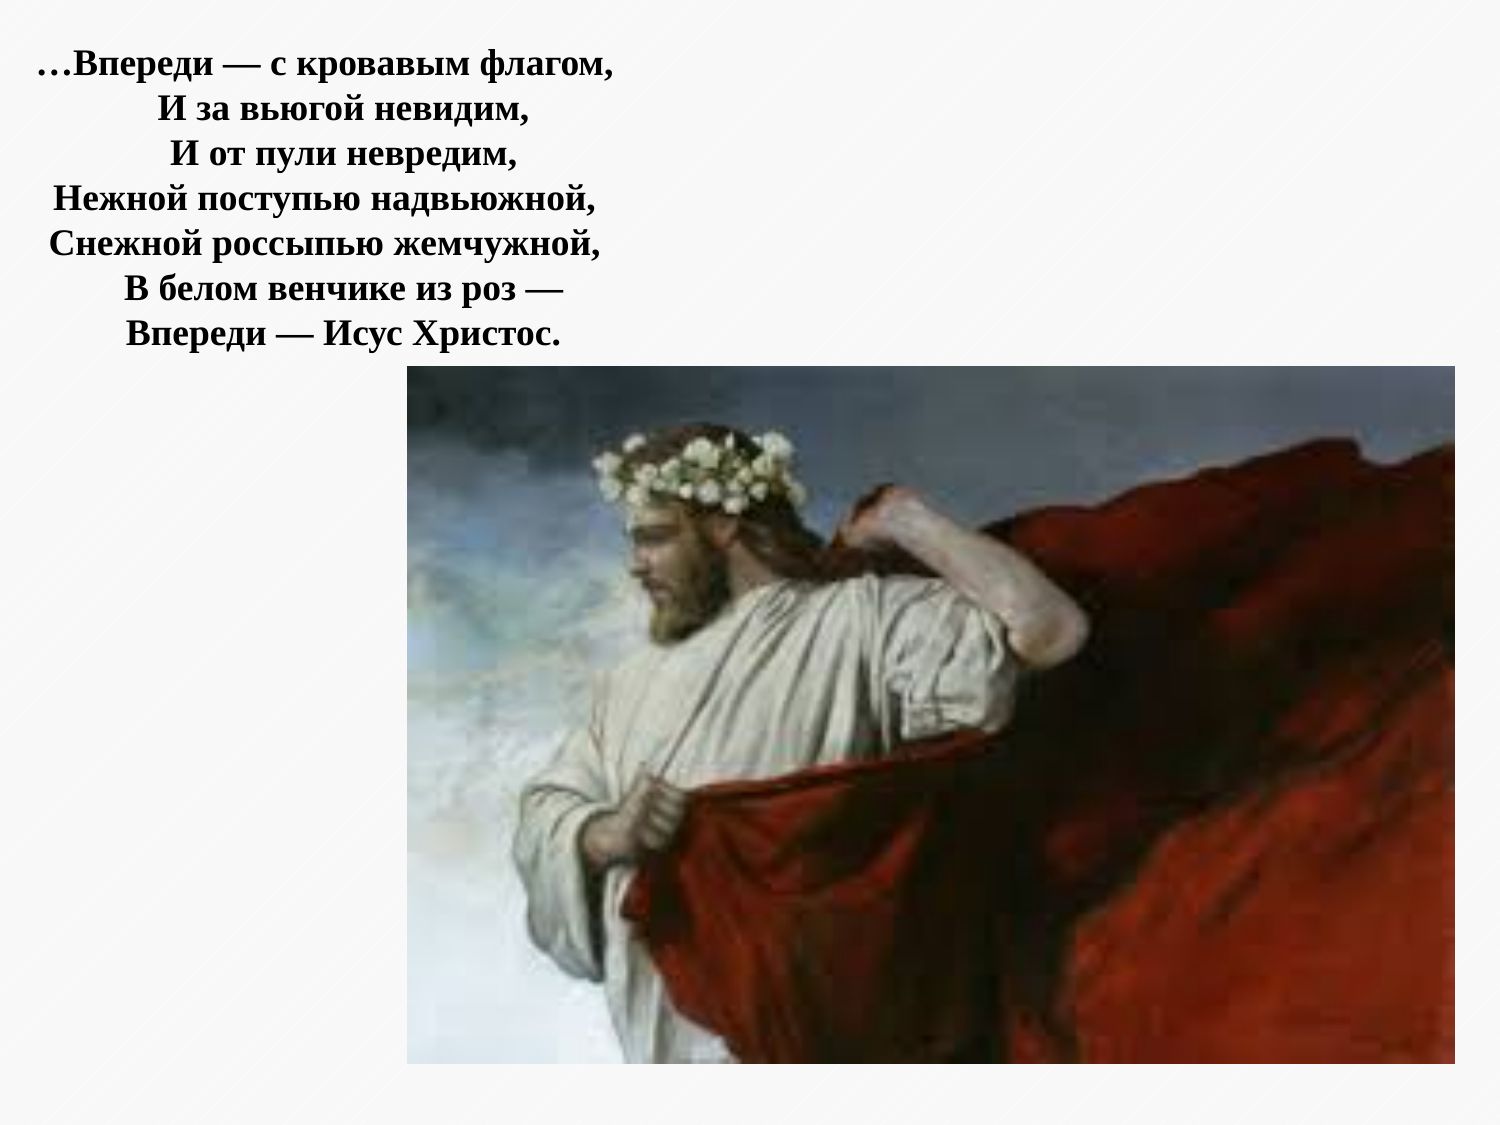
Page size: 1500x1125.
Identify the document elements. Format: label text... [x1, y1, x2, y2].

picture [407, 366, 1455, 1065]
text_box …Впереди — с кровавым флагом, И за вьюгой невидим, И от пули невредим, Нежной поступью надвьюжной, Снежной россыпью жемчужной, В белом венчике из роз — Впереди — Исус Христос. [0, 30, 650, 406]
